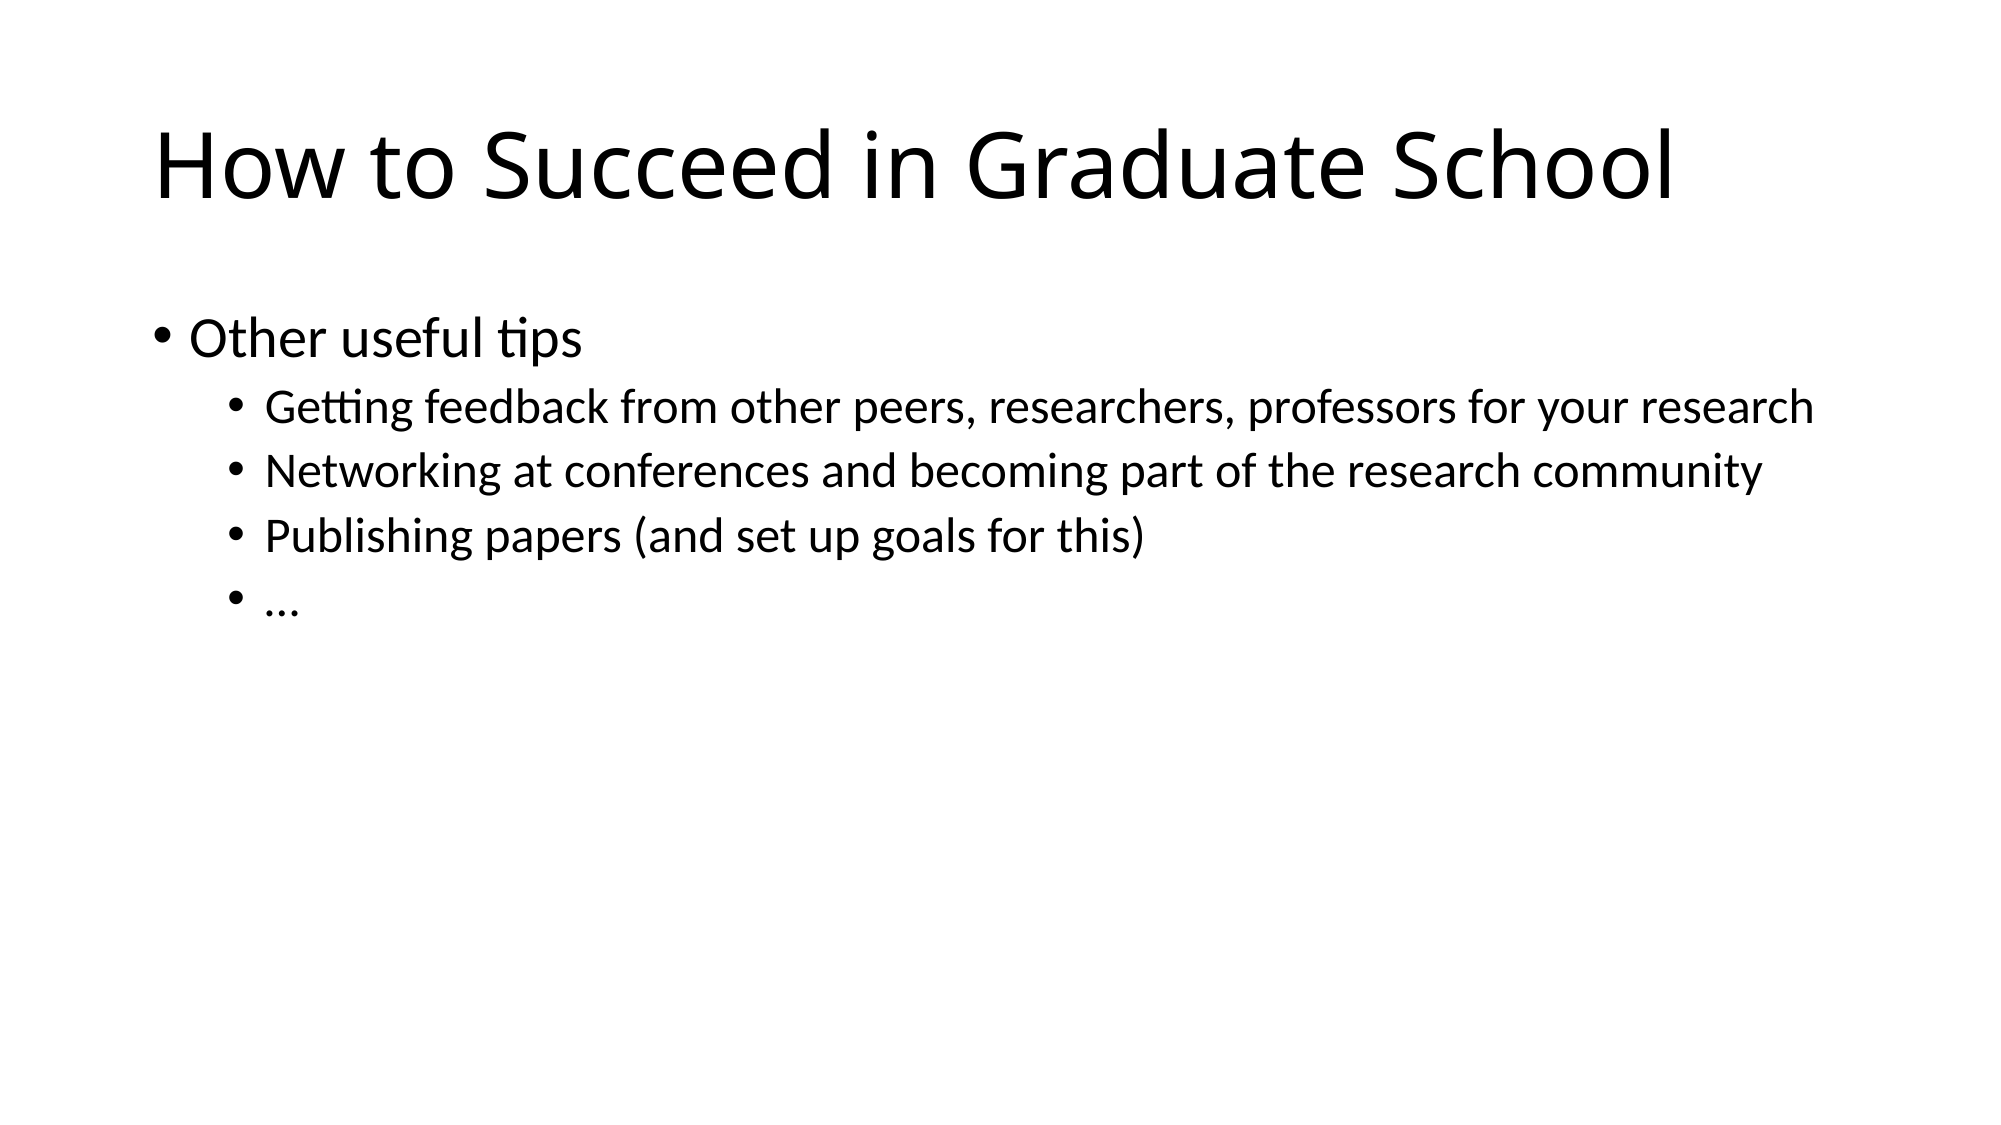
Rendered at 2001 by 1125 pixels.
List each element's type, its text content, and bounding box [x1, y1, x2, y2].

list Other useful tips Getting feedback from other peers, researchers, professors for your research Networking at conferences and becoming part of the research community Publishing papers (and set up goals for this) … [137, 299, 1863, 1014]
title How to Succeed in Graduate School [137, 59, 1863, 278]
